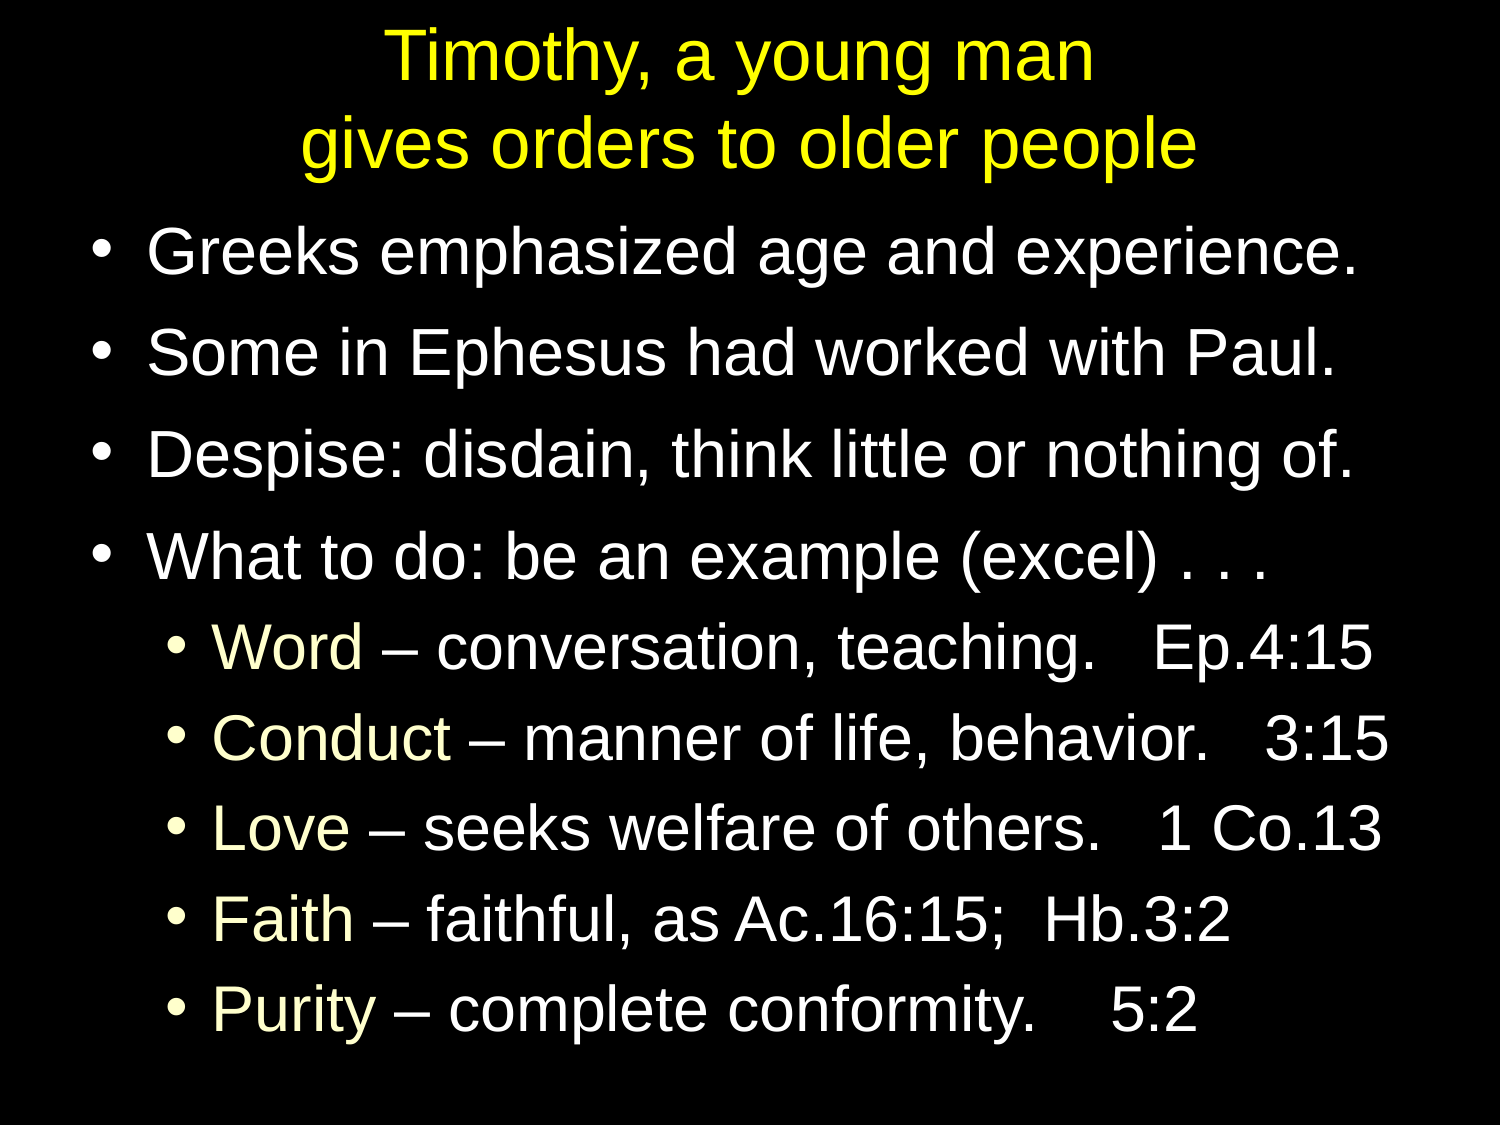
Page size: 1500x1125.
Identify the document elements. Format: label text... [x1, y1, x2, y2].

list Greeks emphasized age and experience. Some in Ephesus had worked with Paul. Despise: disdain, think little or nothing of. What to do: be an example (excel) . . . Word – conversation, teaching. Ep.4:15 Conduct – manner of life, behavior. 3:15 Love – seeks welfare of others. 1 Co.13 Faith – faithful, as Ac.16:15; Hb.3:2 Purity – complete conformity. 5:2 [75, 200, 1425, 1063]
title Timothy, a young man gives orders to older people [75, 7, 1425, 183]
